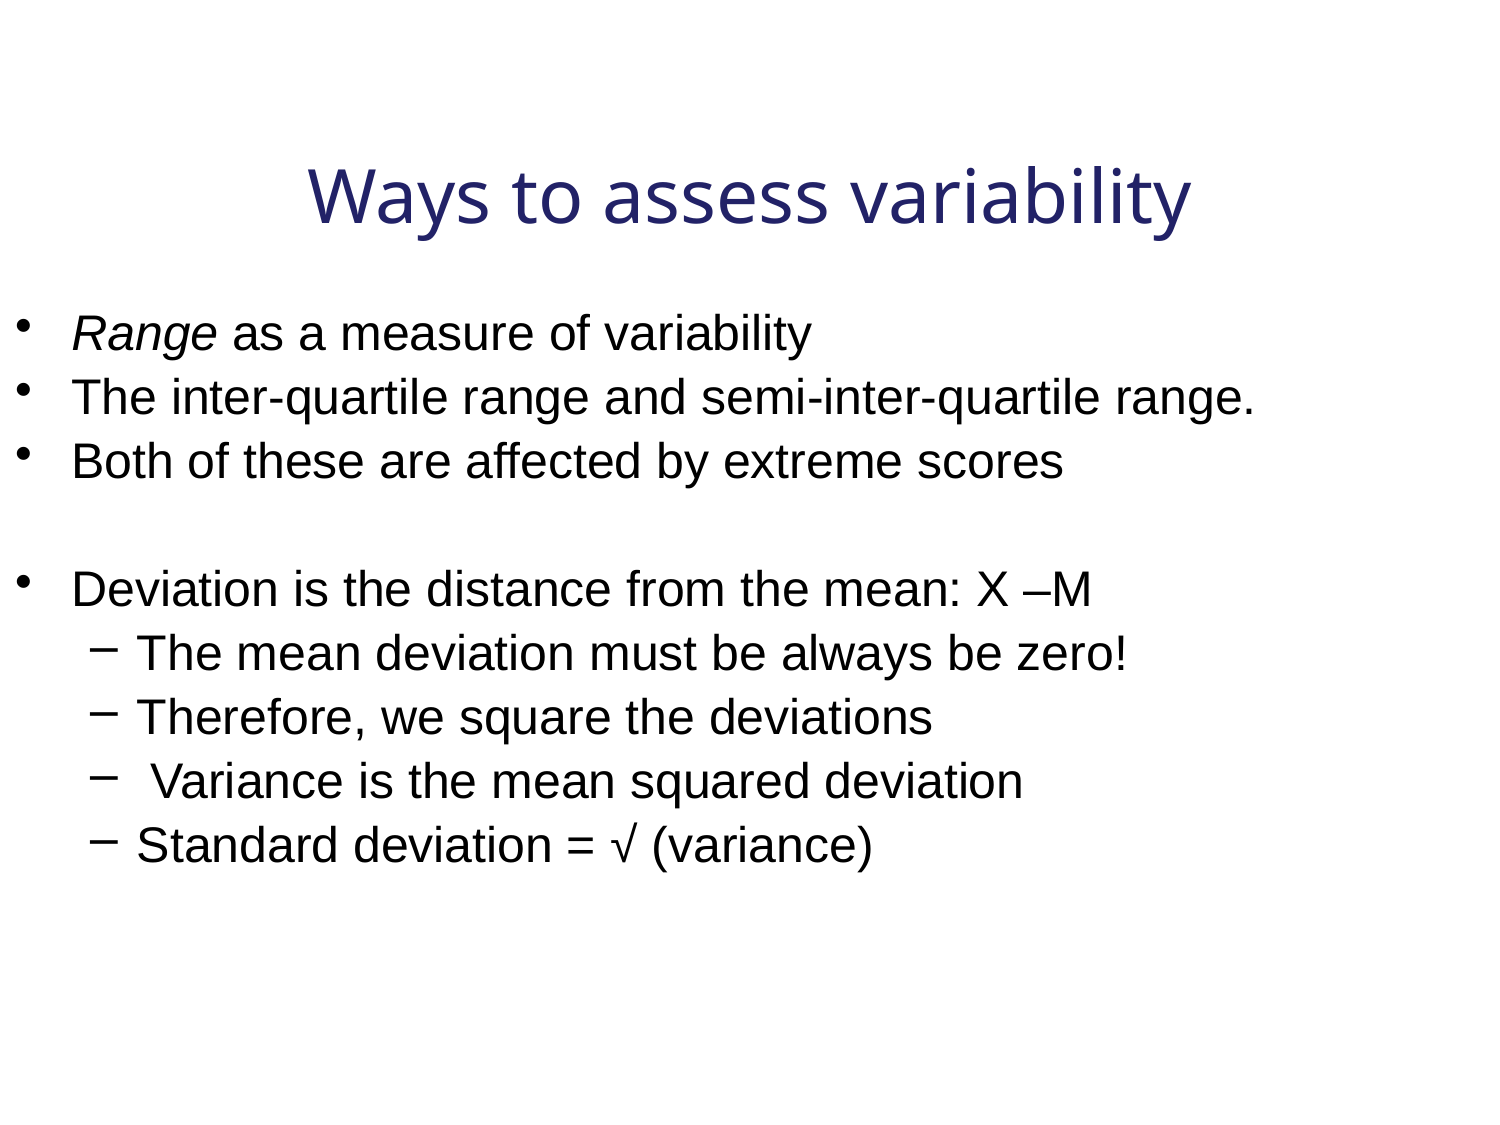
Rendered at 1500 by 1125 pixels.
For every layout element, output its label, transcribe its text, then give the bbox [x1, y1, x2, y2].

title Ways to assess variability [0, 99, 1500, 288]
list Range as a measure of variability The inter-quartile range and semi-inter-quartile range. Both of these are affected by extreme scores Deviation is the distance from the mean: X –M The mean deviation must be always be zero! Therefore, we square the deviations Variance is the mean squared deviation Standard deviation = √ (variance) [0, 299, 1500, 913]
